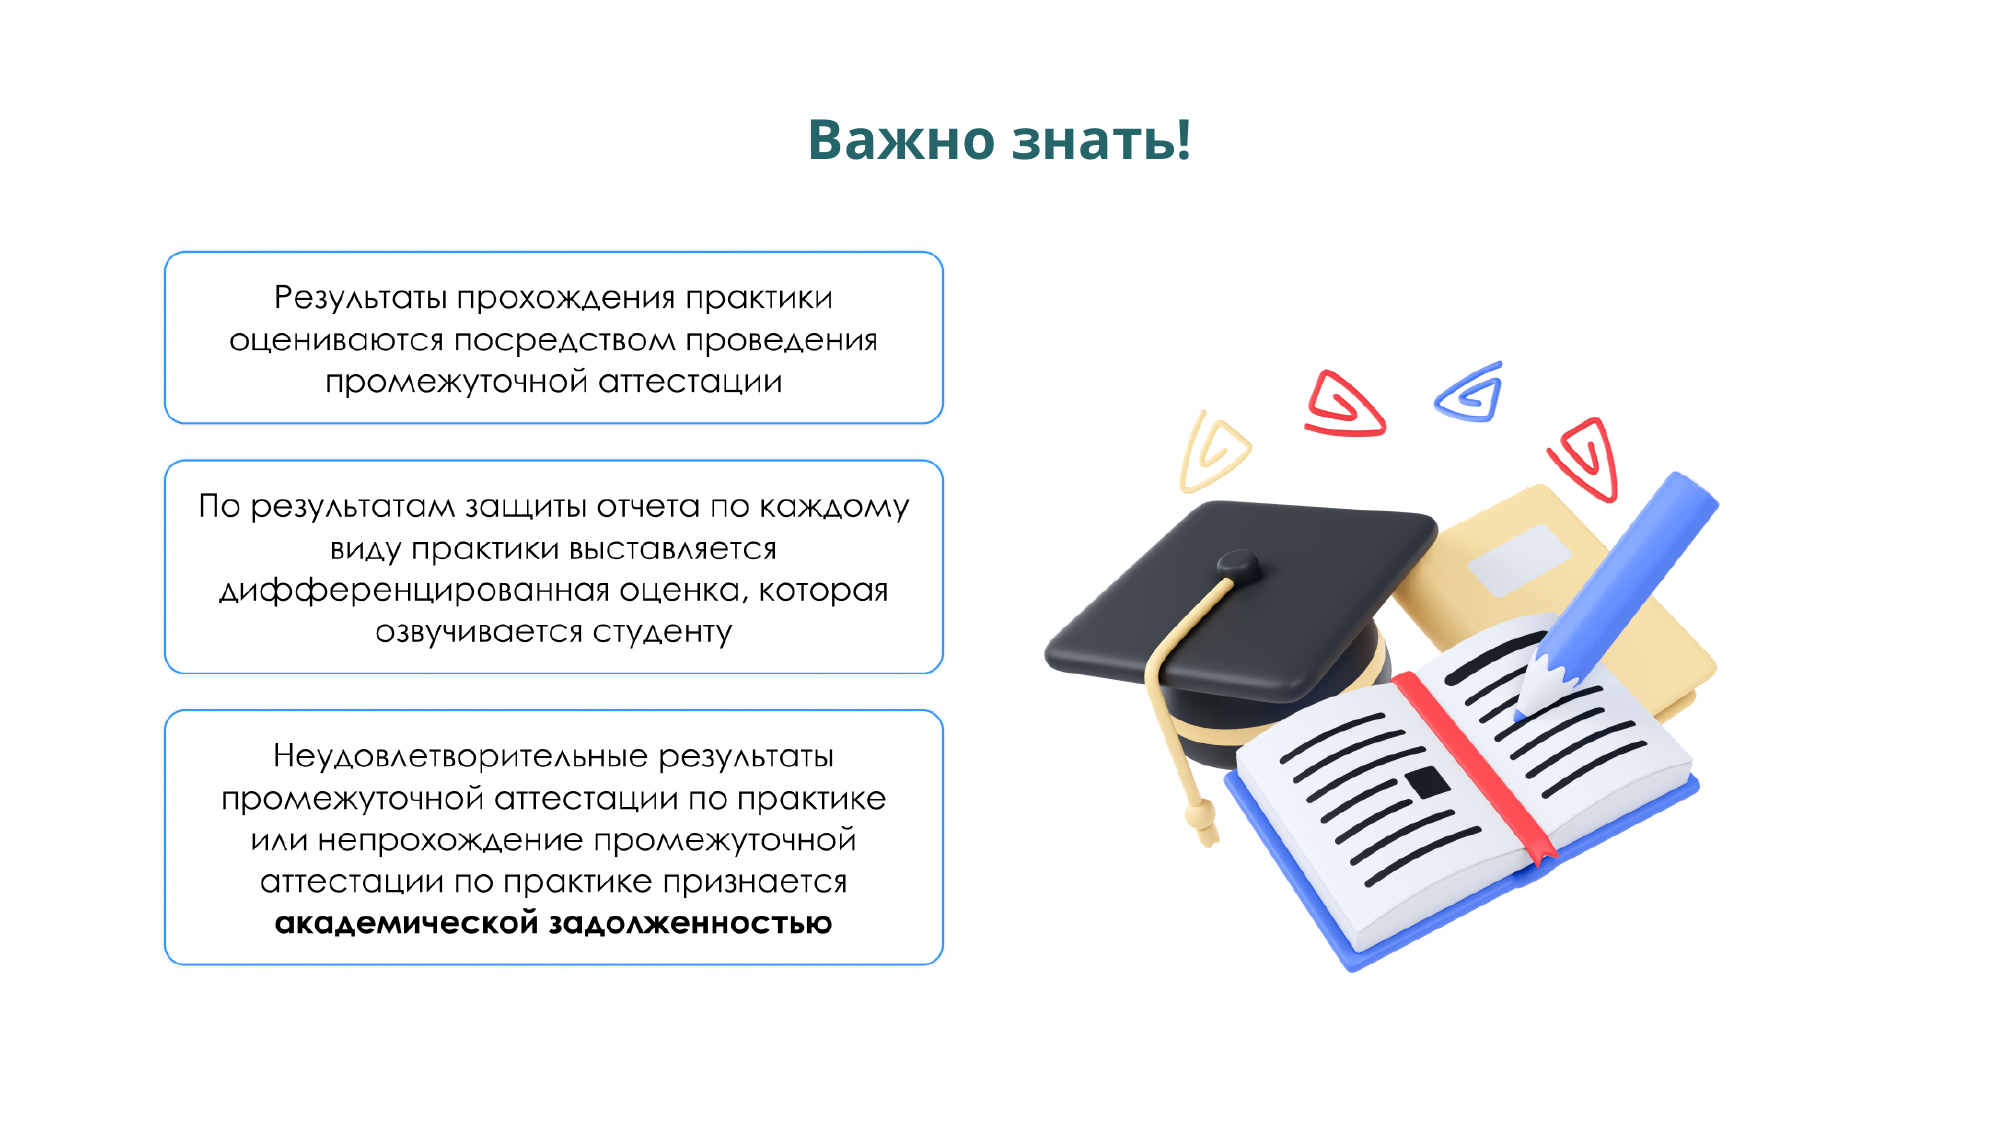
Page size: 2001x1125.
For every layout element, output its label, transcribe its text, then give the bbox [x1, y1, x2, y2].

title Важно знать! [157, 91, 1843, 226]
picture [157, 244, 1896, 999]
